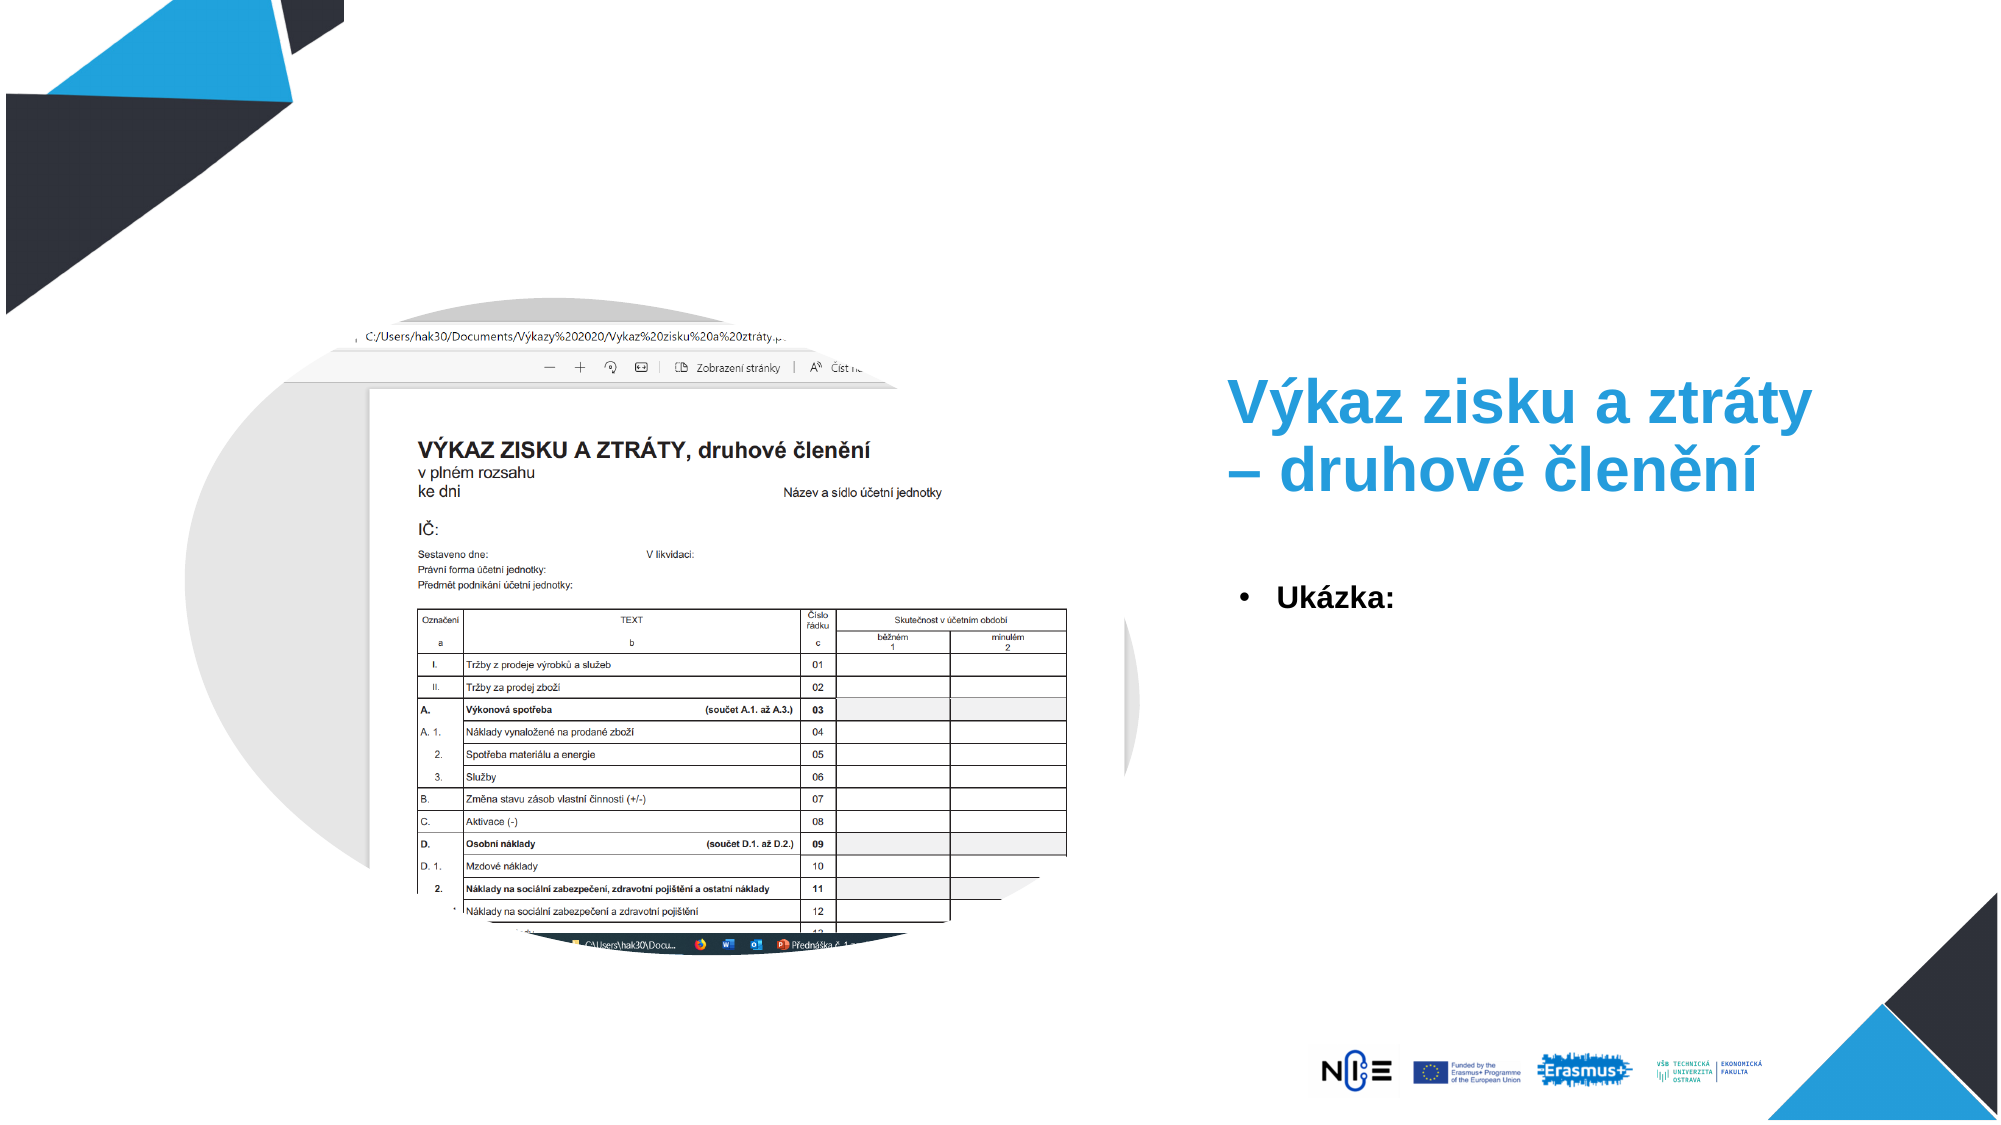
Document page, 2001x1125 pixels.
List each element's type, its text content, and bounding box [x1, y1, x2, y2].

picture [6, 0, 1140, 956]
text_box Výkaz zisku a ztráty – druhové členění [1212, 322, 1839, 627]
text_box Ukázka: [1224, 574, 1585, 735]
picture [1308, 888, 2000, 1125]
